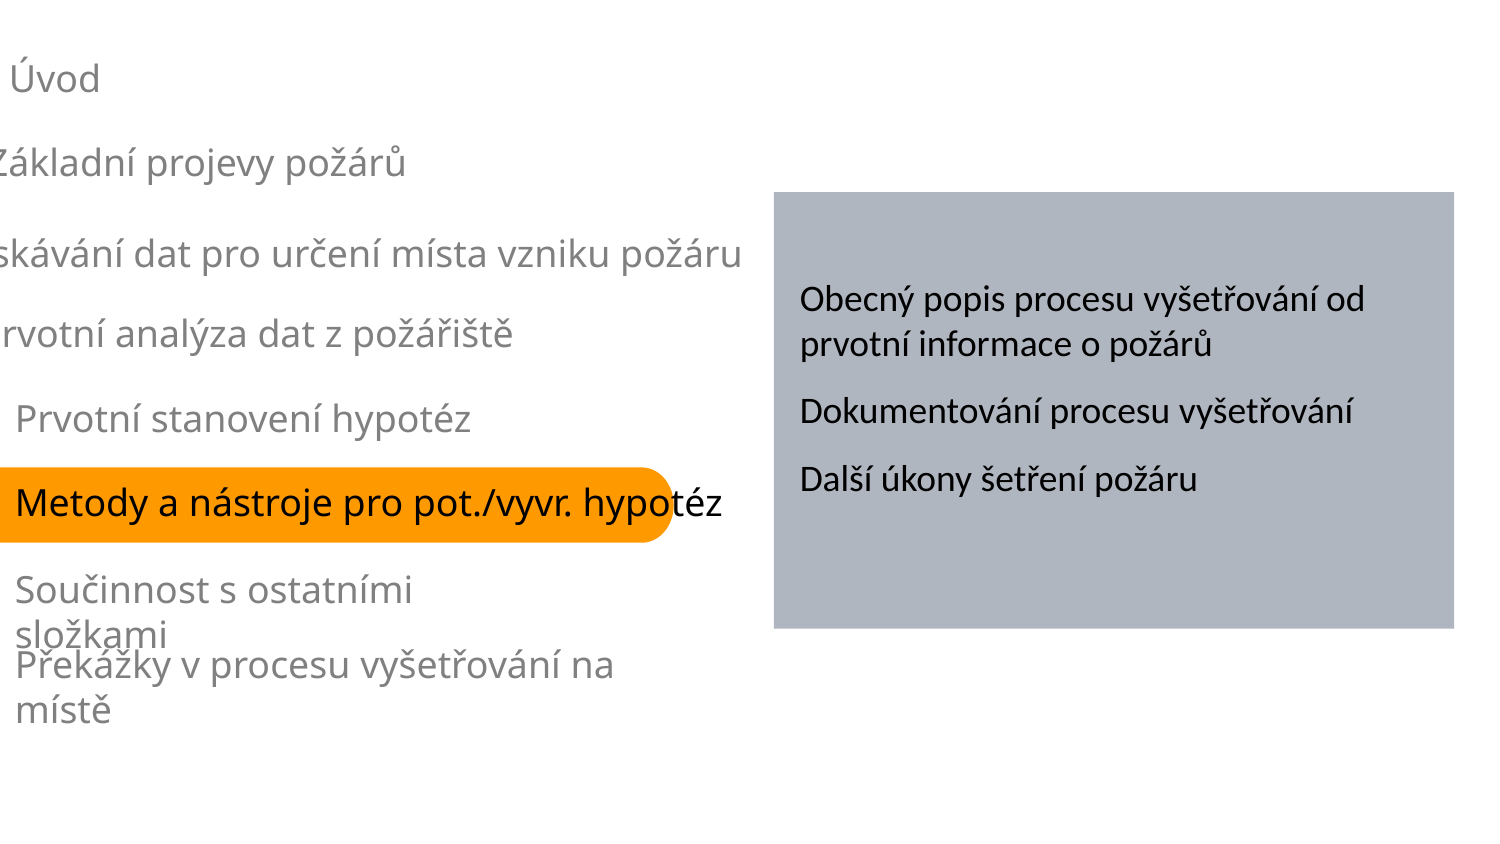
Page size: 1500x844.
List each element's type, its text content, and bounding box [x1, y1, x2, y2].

text_box Získávání dat pro určení místa vzniku požáru [0, 222, 769, 282]
text_box Prvotní analýza dat z požářiště [0, 302, 540, 362]
text_box [0, 531, 667, 544]
text_box [773, 191, 1455, 630]
text_box Součinnost s ostatními složkami [0, 558, 592, 633]
text_box Základní projevy požárů [0, 131, 432, 192]
text_box [0, 466, 658, 471]
text_box Obecný popis procesu vyšetřování od prvotní informace o požárů Dokumentování procesu vyšetřování Další úkony šetření požáru [785, 266, 1443, 507]
text_box Překážky v procesu vyšetřování na místě [0, 633, 696, 739]
text_box Úvod [0, 47, 126, 107]
text_box Metody a nástroje pro pot./vyvr. hypotéz [0, 471, 750, 531]
text_box Prvotní stanovení hypotéz [0, 387, 557, 448]
